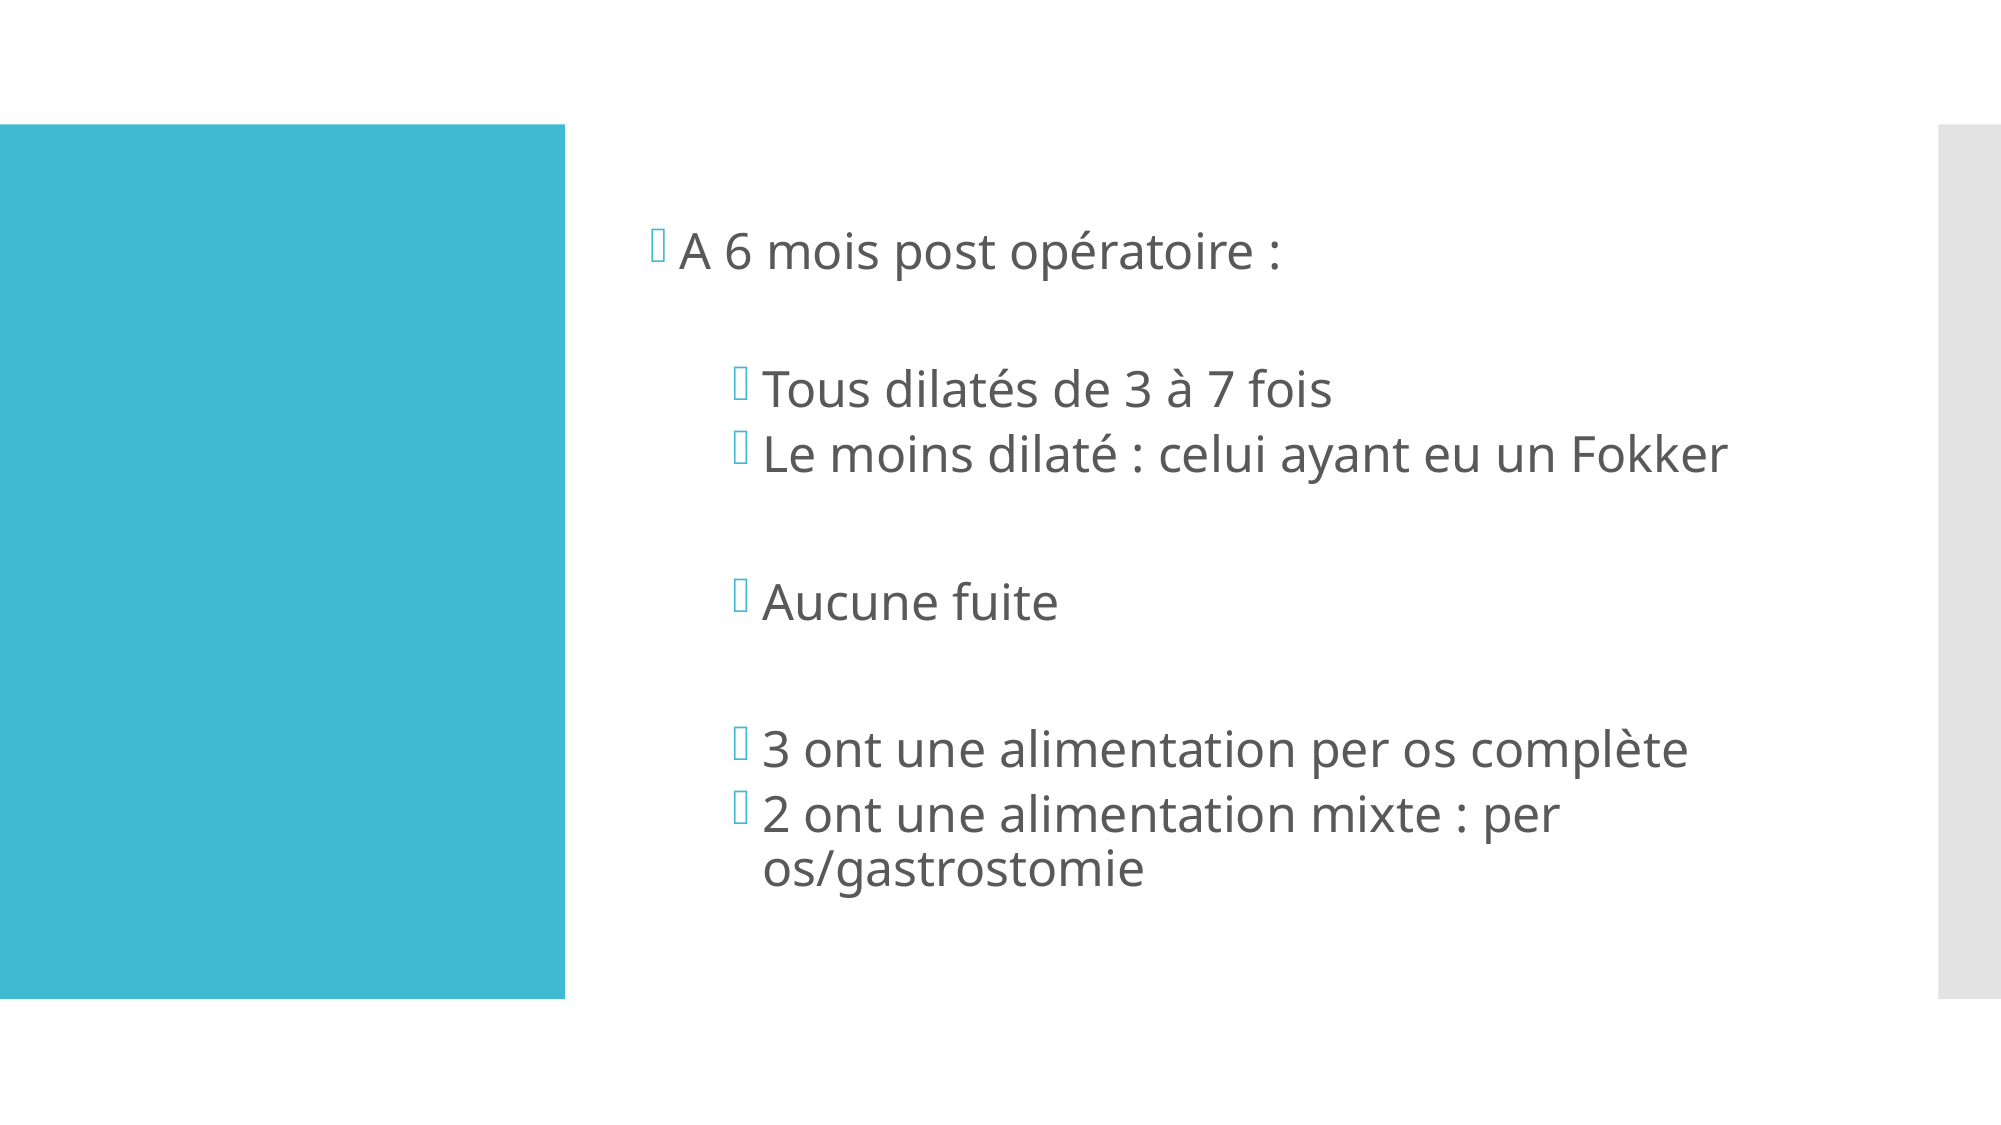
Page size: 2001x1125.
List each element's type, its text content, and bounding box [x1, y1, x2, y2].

list A 6 mois post opératoire : Tous dilatés de 3 à 7 fois Le moins dilaté : celui ayant eu un Fokker Aucune fuite 3 ont une alimentation per os complète 2 ont une alimentation mixte : per os/gastrostomie [634, 141, 1835, 982]
